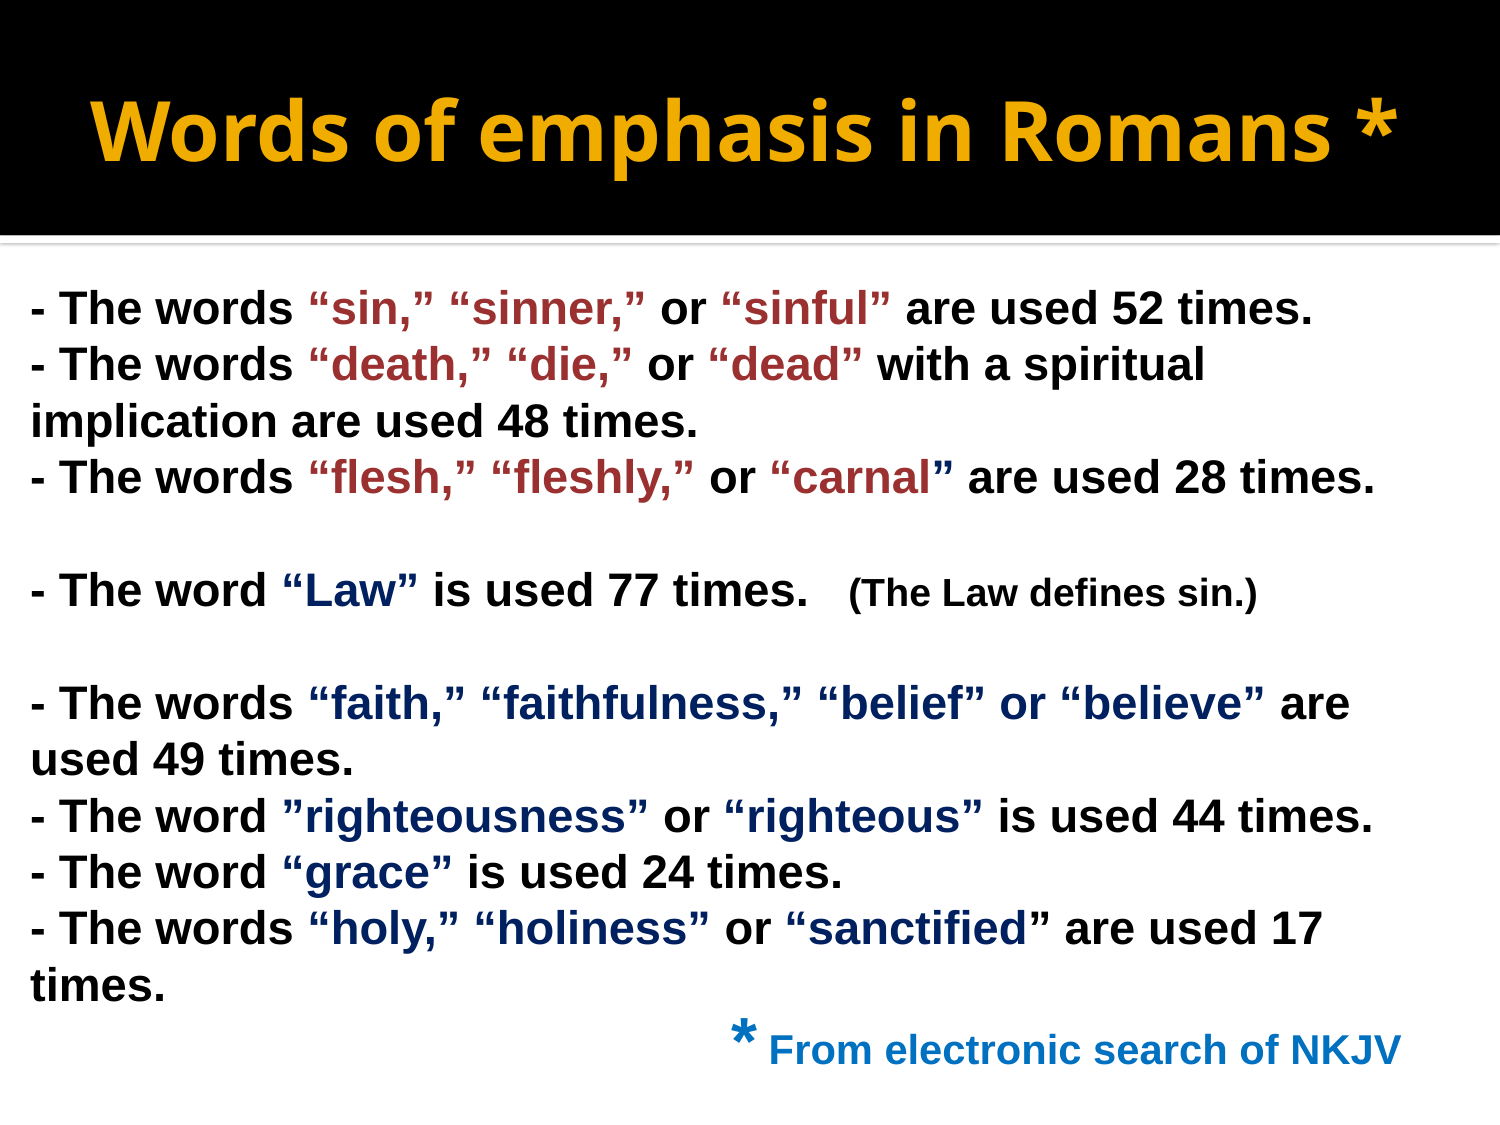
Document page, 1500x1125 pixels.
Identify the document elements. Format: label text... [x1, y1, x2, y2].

text_box * From electronic search of NKJV [716, 990, 1418, 1085]
list - The words “sin,” “sinner,” or “sinful” are used 52 times. - The words “death,” “die,” or “dead” with a spiritual implication are used 48 times. - The words “flesh,” “fleshly,” or “carnal” are used 28 times. - The word “Law” is used 77 times. (The Law defines sin.) - The words “faith,” “faithfulness,” “belief” or “believe” are used 49 times. - The word ”righteousness” or “righteous” is used 44 times. - The word “grace” is used 24 times. - The words “holy,” “holiness” or “sanctified” are used 17 times. [3, 262, 1488, 1022]
title Words of emphasis in Romans * [75, 25, 1425, 231]
